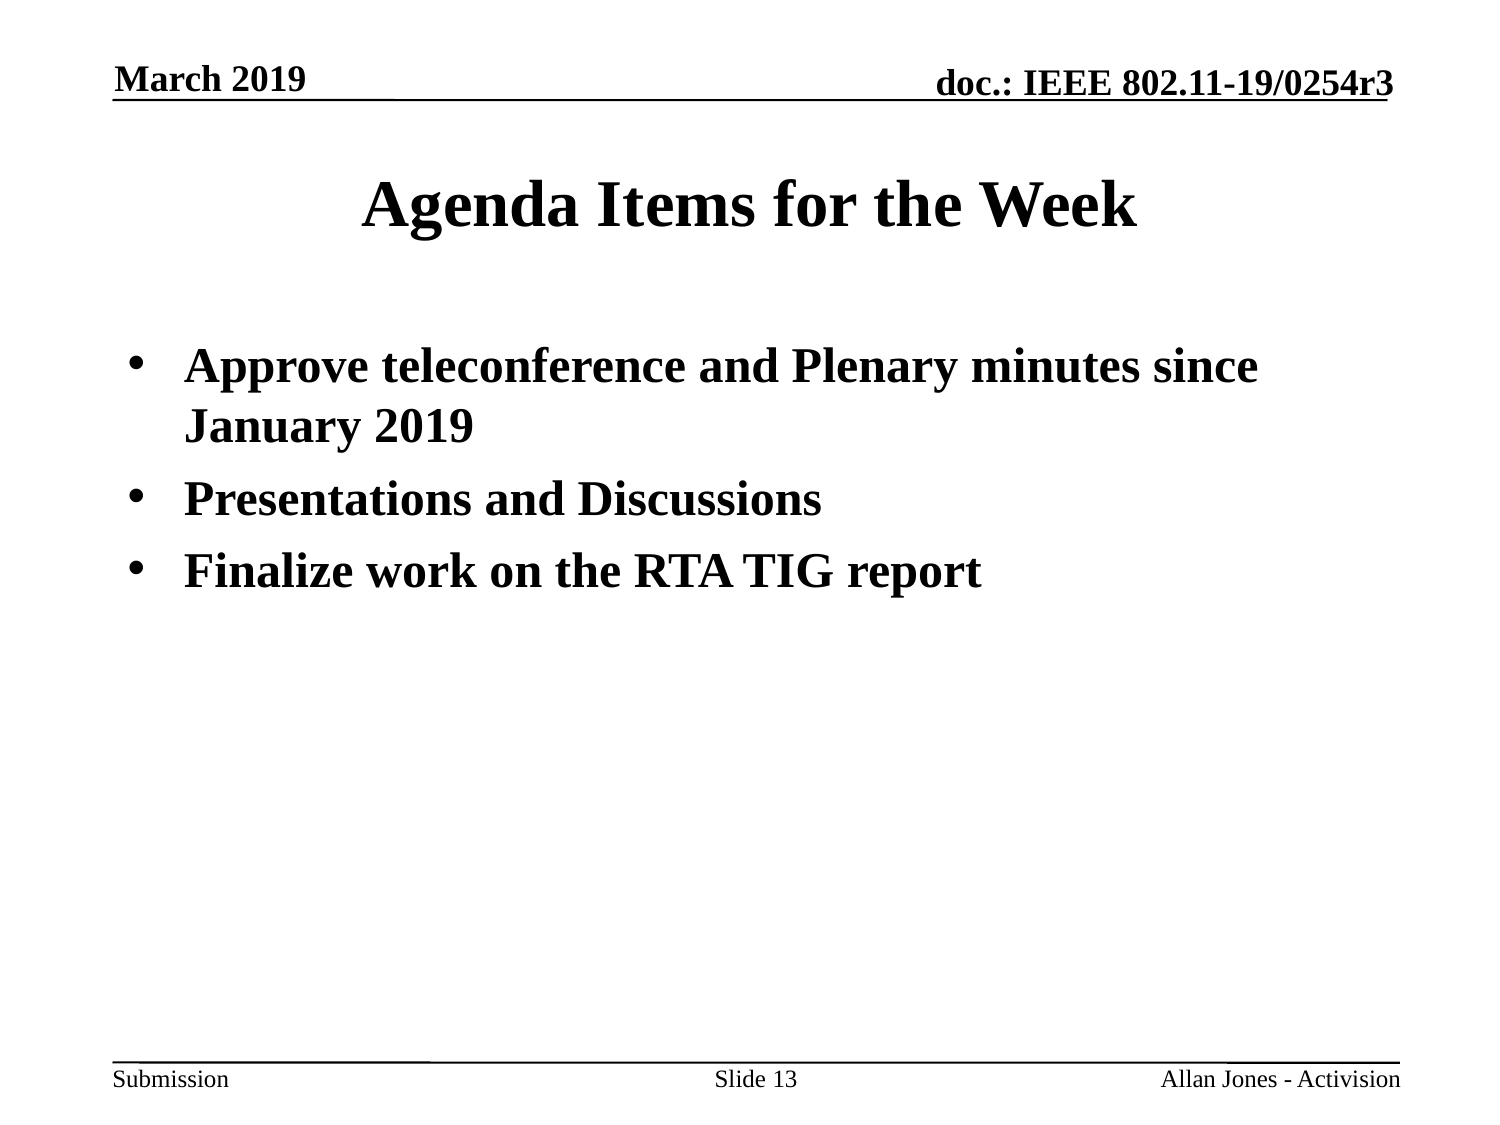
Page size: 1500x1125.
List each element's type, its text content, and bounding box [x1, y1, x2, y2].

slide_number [114, 54, 493, 100]
footer Allan Jones - Activision [902, 1061, 1402, 1093]
slide_number Slide 13 [712, 1061, 800, 1123]
list Approve teleconference and Plenary minutes since January 2019 Presentations and Discussions Finalize work on the RTA TIG report [112, 324, 1388, 1000]
title Agenda Items for the Week [112, 112, 1388, 288]
